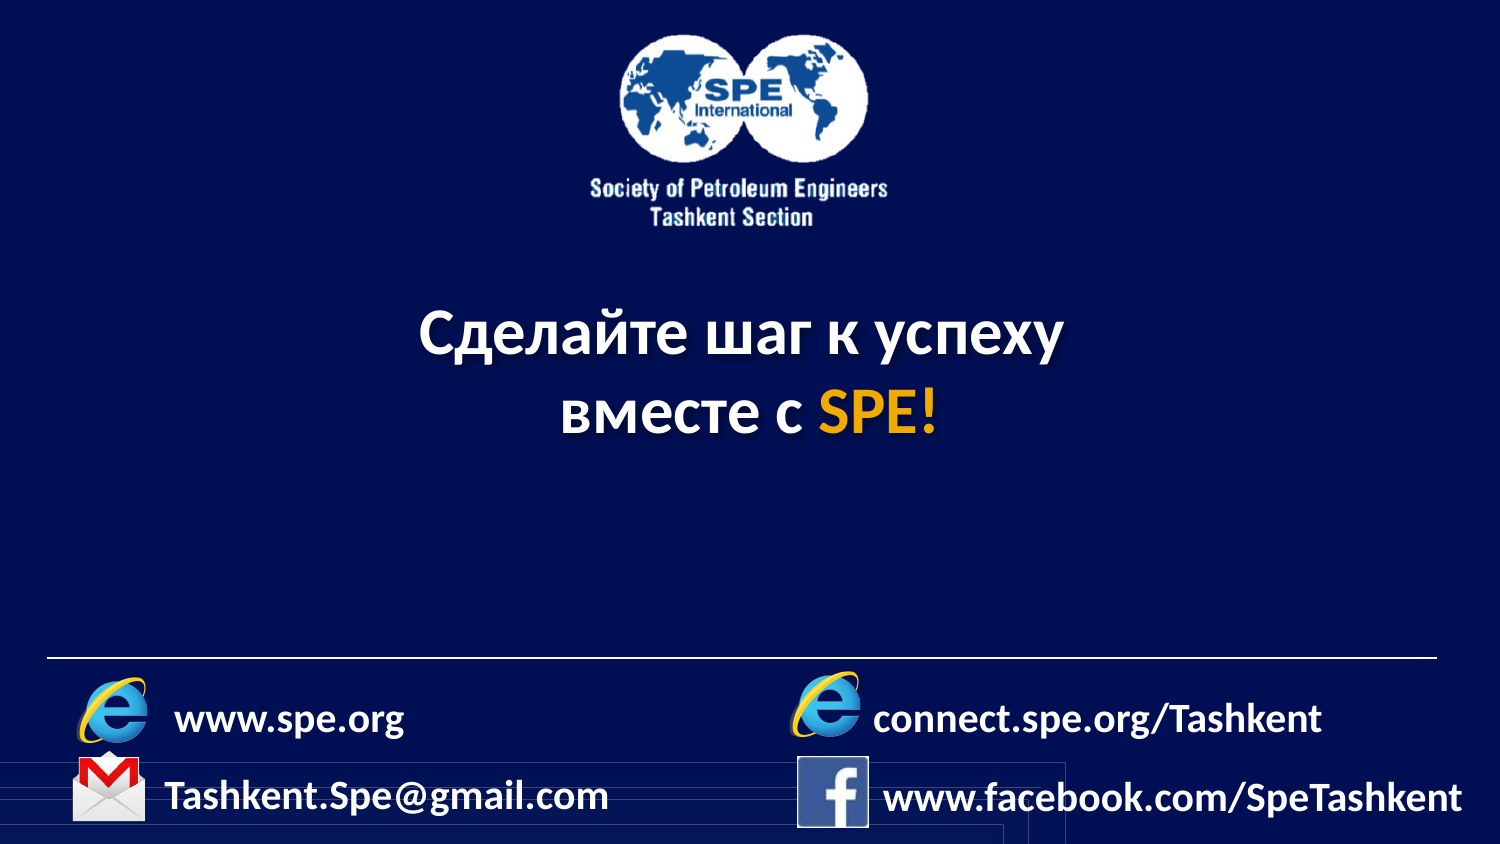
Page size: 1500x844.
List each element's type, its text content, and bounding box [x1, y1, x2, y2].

text_box Сделайте шаг к успеху вместе с SPE! [0, 280, 1500, 455]
picture [789, 669, 861, 741]
text_box www.spe.org [159, 682, 464, 748]
picture [797, 756, 869, 828]
text_box Tashkent.Spe@gmail.com [153, 760, 703, 825]
text_box www.facebook.com/SpeTashkent [874, 762, 1500, 828]
text_box connect.spe.org/Tashkent [861, 682, 1412, 748]
picture [67, 675, 148, 828]
picture [585, 29, 892, 237]
